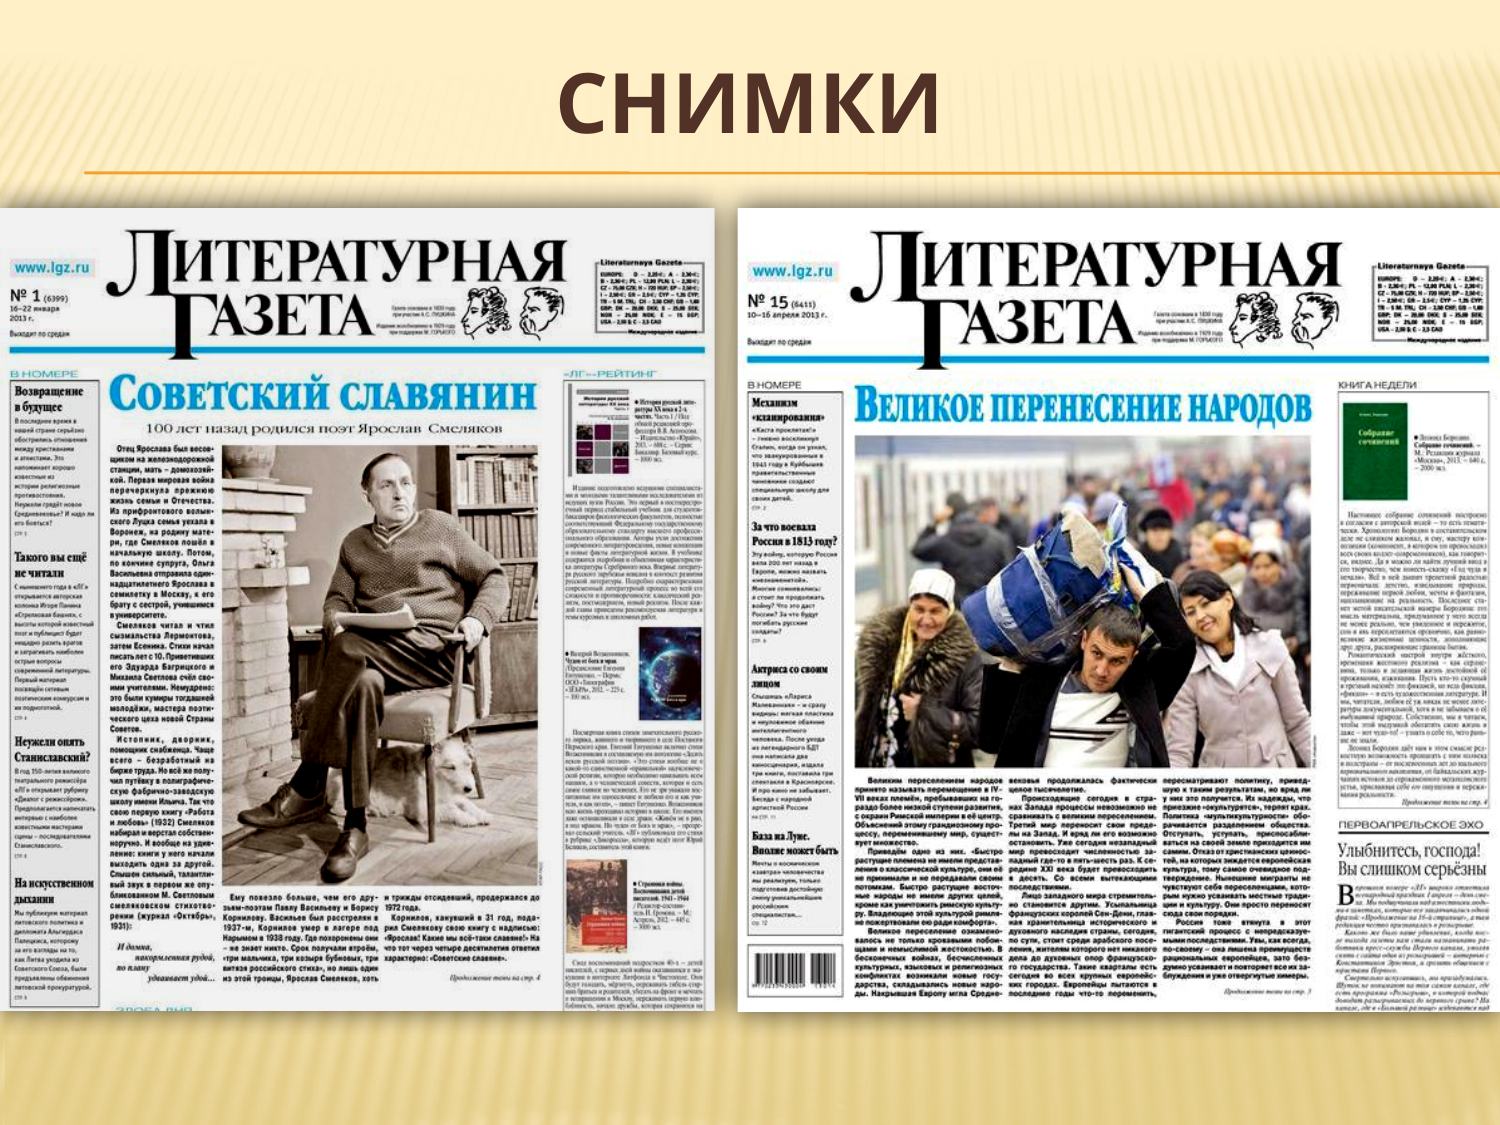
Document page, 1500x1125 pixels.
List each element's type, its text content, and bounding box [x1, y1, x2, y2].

text_box СНИМКИ [371, 42, 1128, 158]
picture [737, 207, 1500, 1012]
picture [0, 207, 715, 1011]
